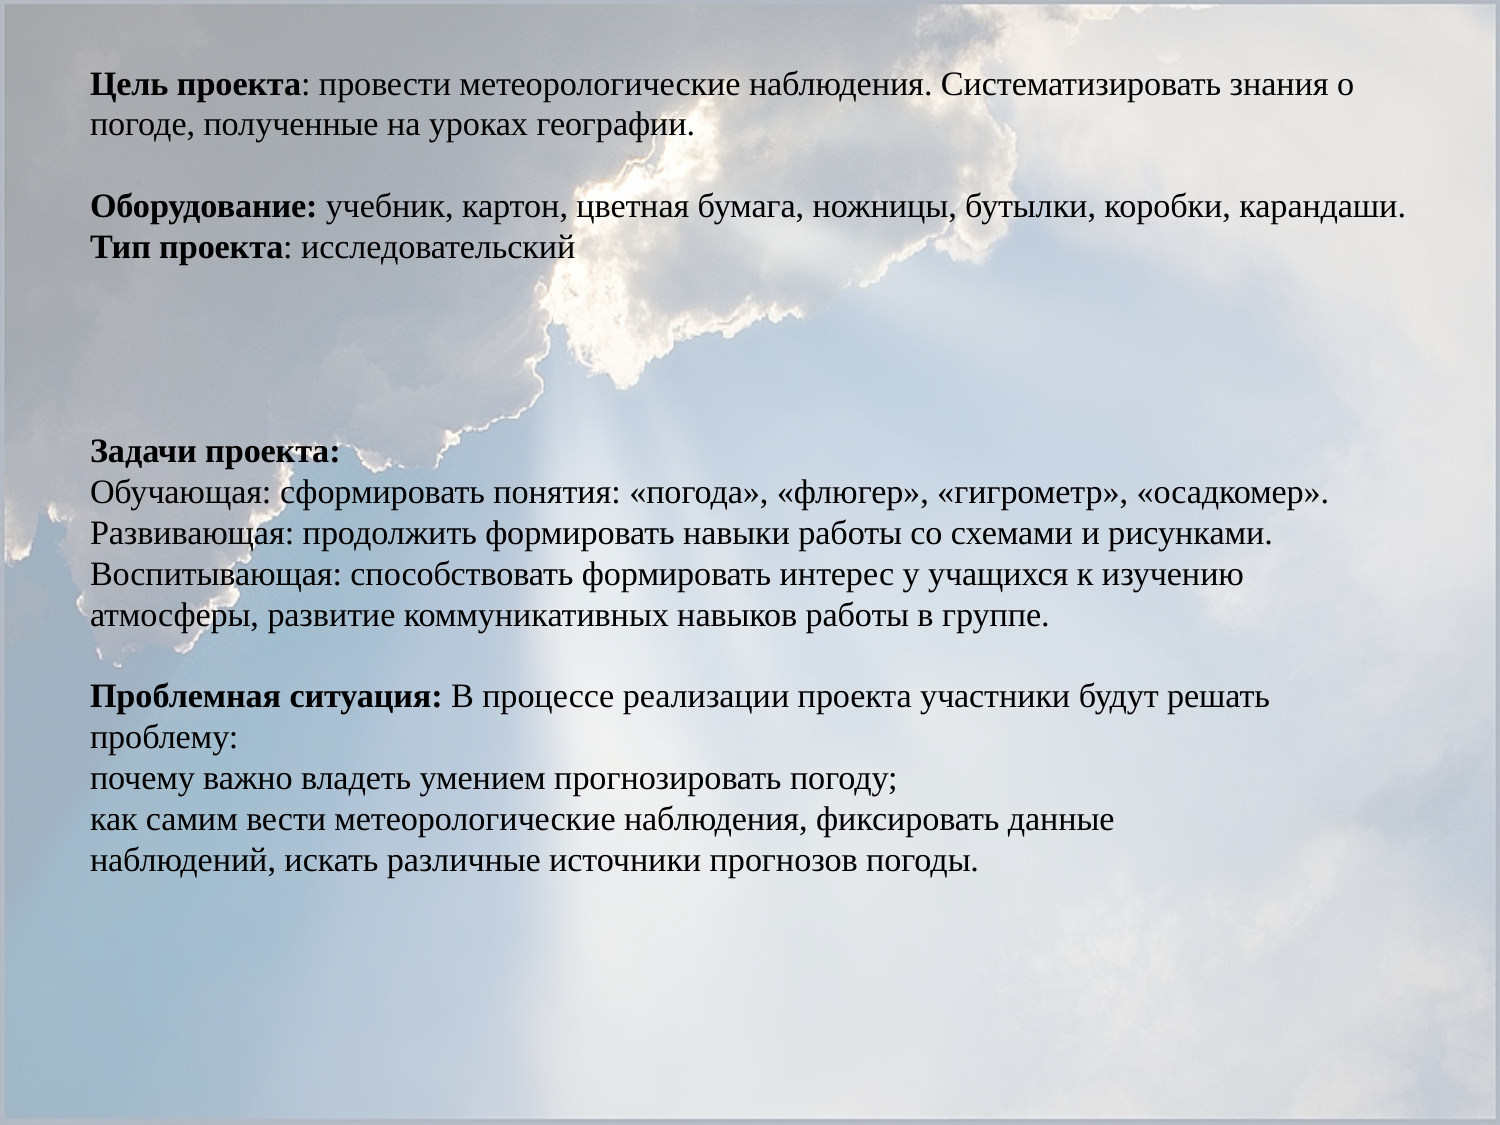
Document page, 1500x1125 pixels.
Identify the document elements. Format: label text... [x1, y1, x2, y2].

title Цель проекта: провести метеорологические наблюдения. Систематизировать знания о погоде, полученные на уроках географии. Оборудование: учебник, картон, цветная бумага, ножницы, бутылки, коробки, карандаши. Тип проекта: исследовательский Задачи проекта: Обучающая: сформировать понятия: «погода», «флюгер», «гигрометр», «осадкомер». Развивающая: продолжить формировать навыки работы со схемами и рисунками. Воспитывающая: способствовать формировать интерес у учащихся к изучению атмосферы, развитие коммуникативных навыков работы в группе. Проблемная ситуация: В процессе реализации проекта участники будут решать проблему: почему важно владеть умением прогнозировать погоду; как самим вести метеорологические наблюдения, фиксировать данные наблюдений, искать различные источники прогнозов погоды. [75, 45, 1425, 976]
